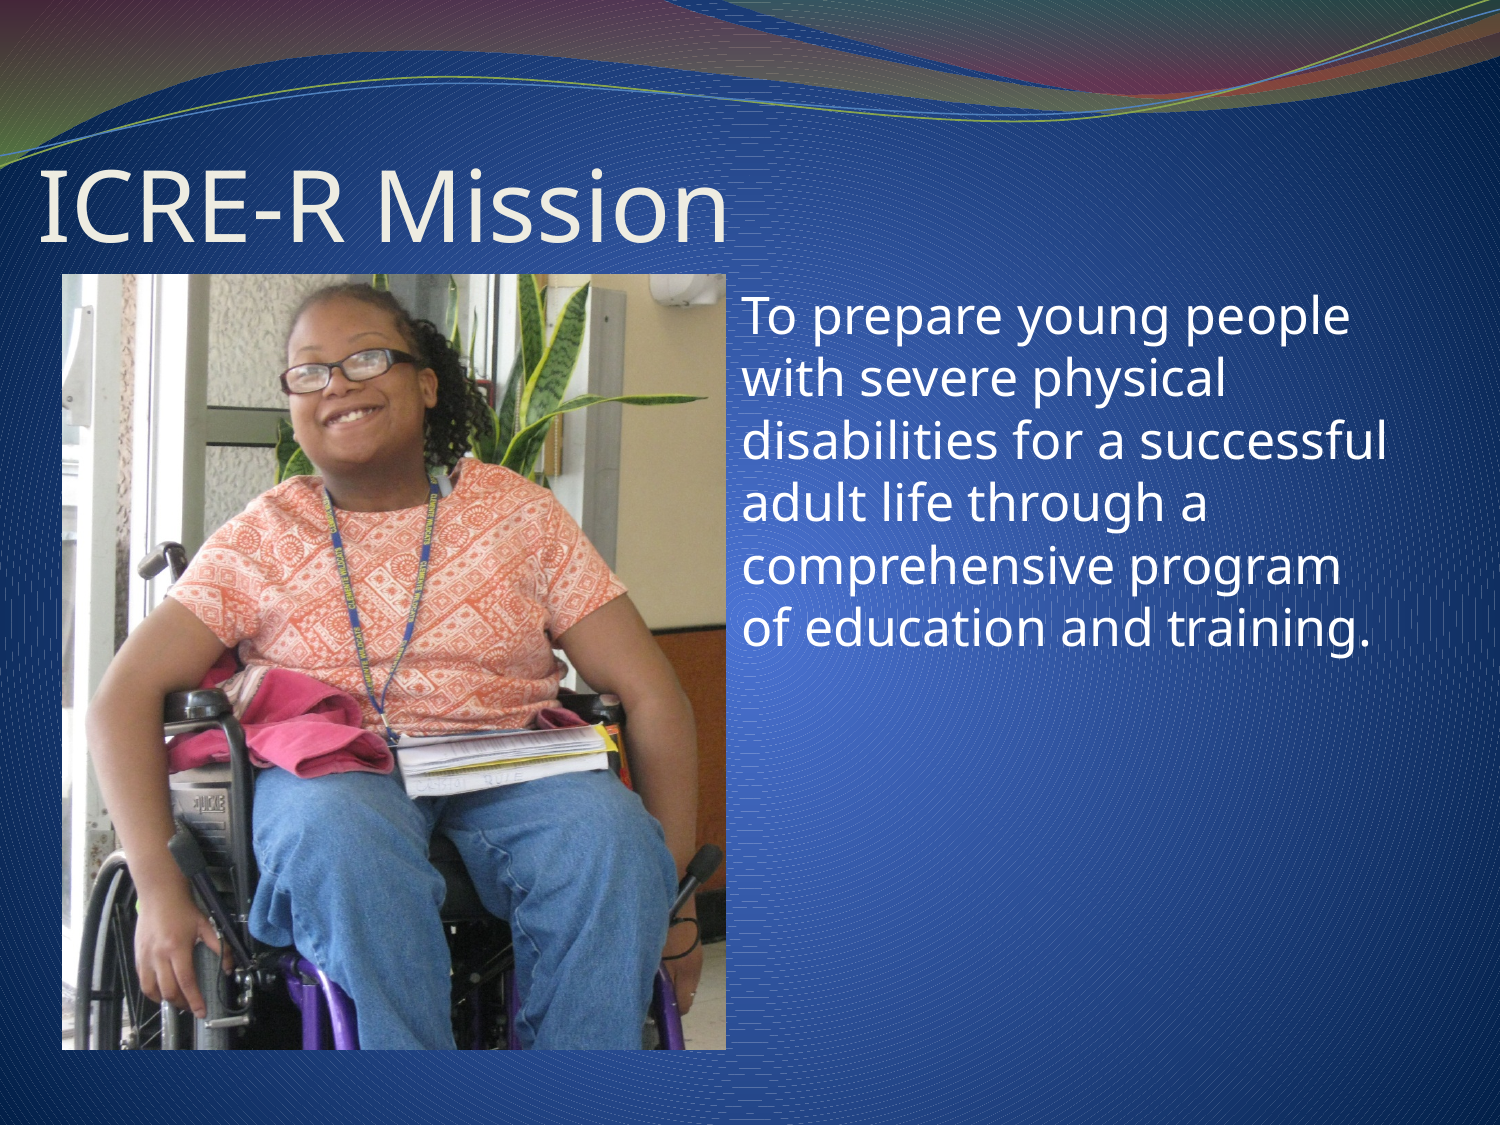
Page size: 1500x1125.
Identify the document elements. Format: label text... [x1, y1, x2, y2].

title ICRE-R Mission [37, 75, 1388, 263]
picture [62, 274, 726, 1051]
list To prepare young people with severe physical disabilities for a successful adult life through a comprehensive program of education and training. [726, 275, 1413, 713]
